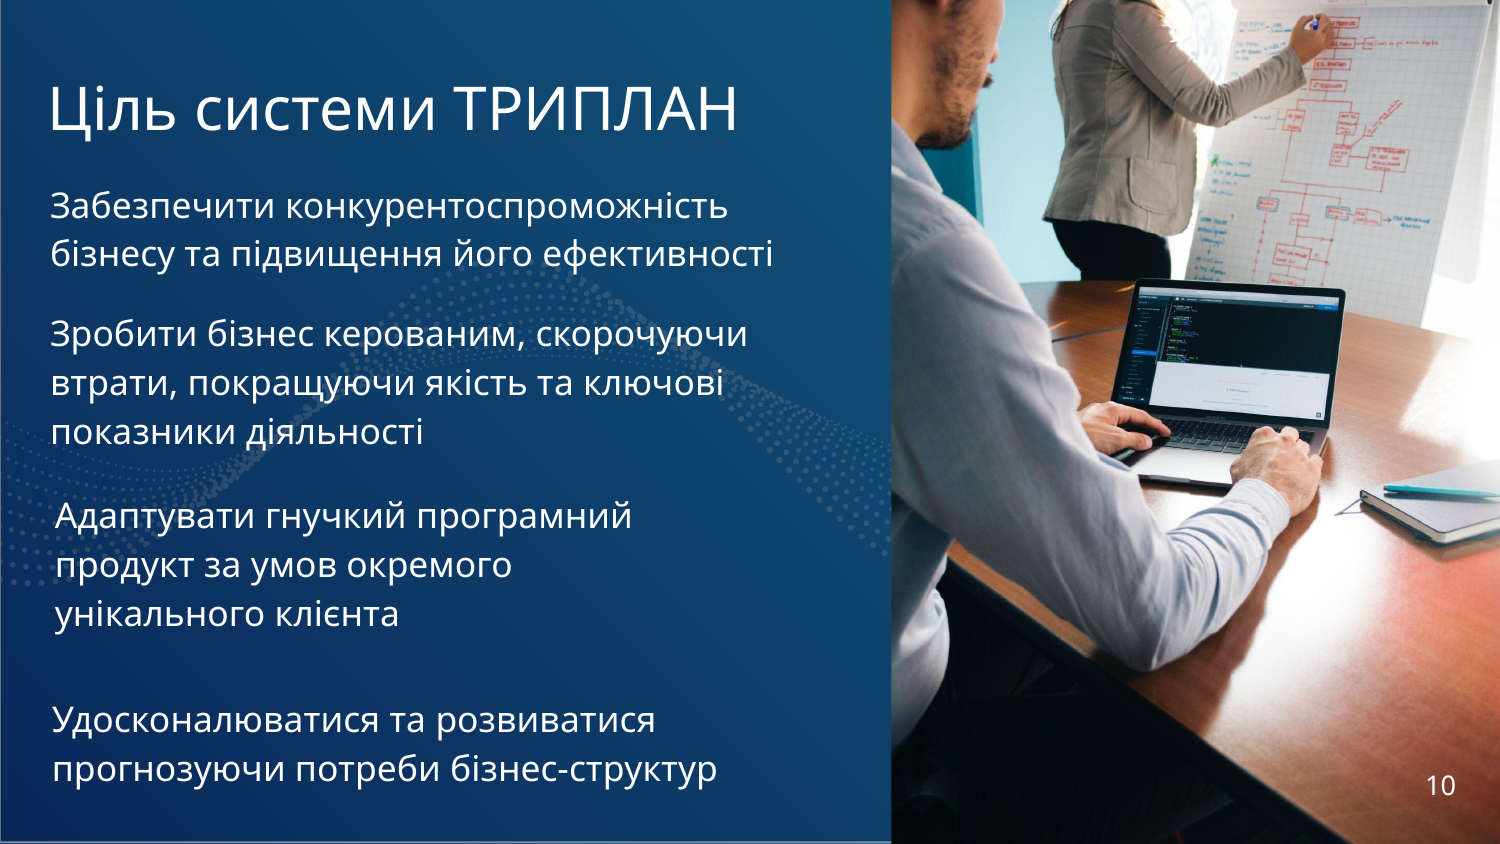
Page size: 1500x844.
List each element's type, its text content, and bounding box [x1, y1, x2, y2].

list Забезпечити конкурентоспроможність бізнесу та підвищення його ефективності [49, 176, 854, 286]
text_box [0, 0, 889, 843]
list Удосконалюватися та розвиватися прогнозуючи потреби бізнес-структур [51, 690, 834, 800]
title Ціль системи ТРИПЛАН [48, 59, 873, 145]
list Адаптувати гнучкий програмний продукт за умов окремого унікального клієнта [54, 486, 730, 635]
picture [891, 0, 1500, 844]
list Зробити бізнес керованим, скорочуючи втрати, покращуючи якість та ключові показники діяльності [49, 304, 854, 414]
